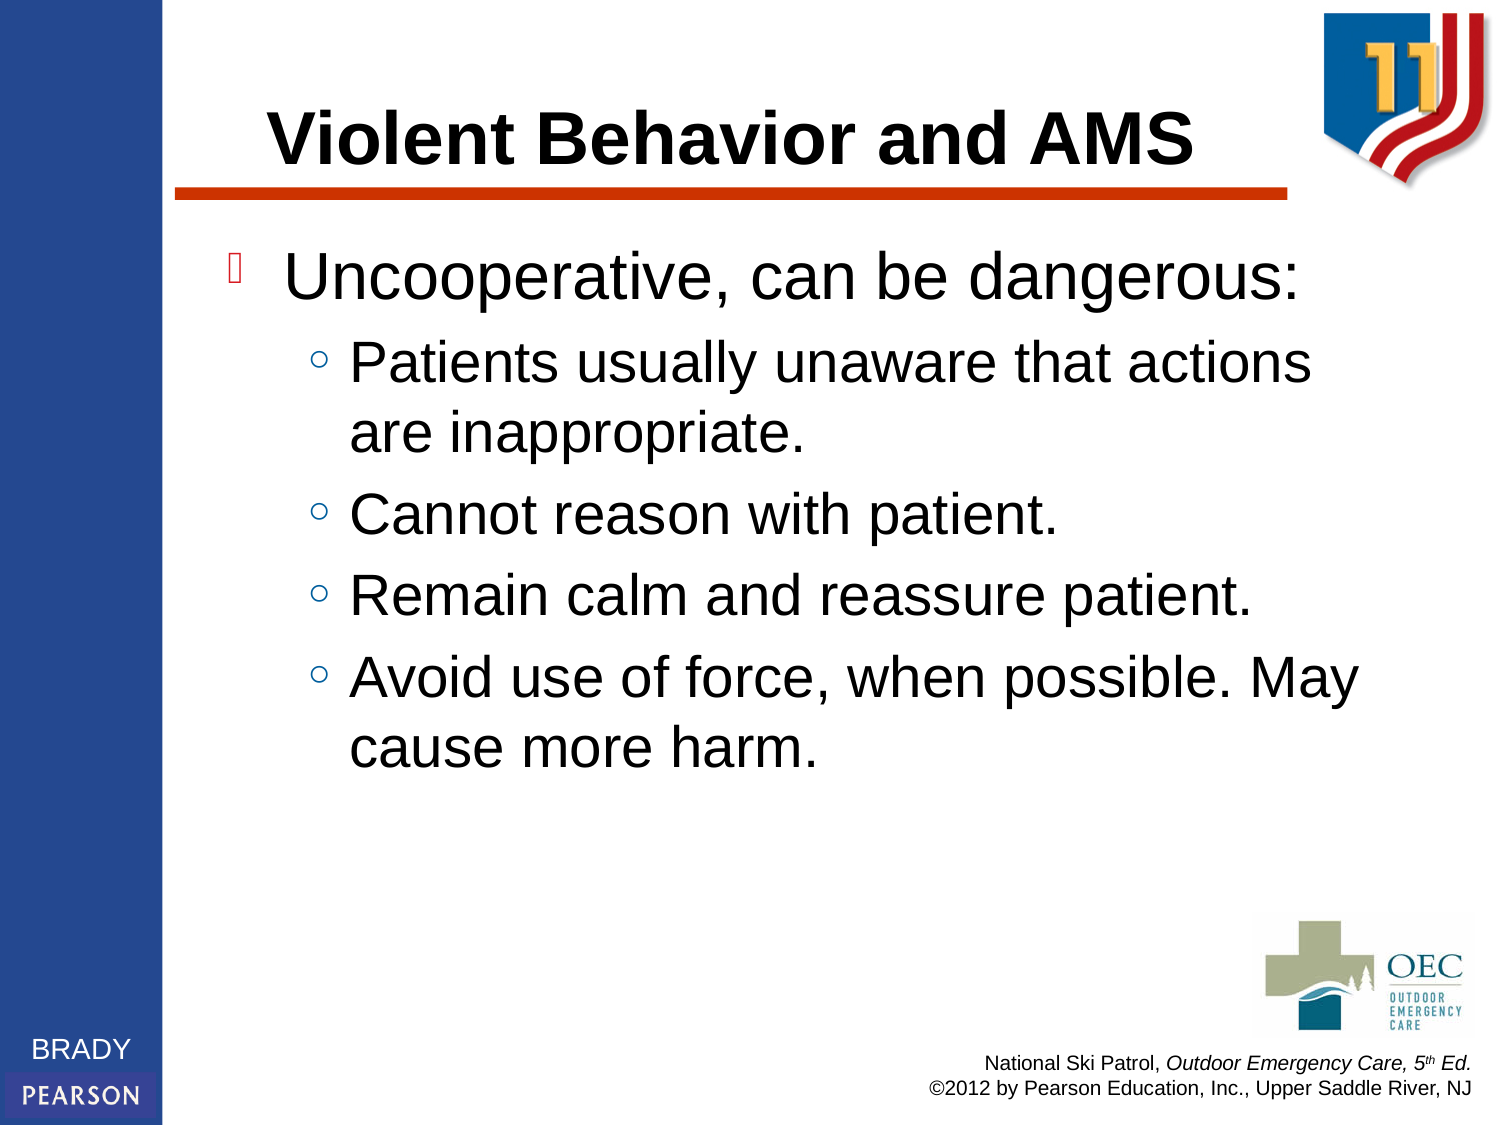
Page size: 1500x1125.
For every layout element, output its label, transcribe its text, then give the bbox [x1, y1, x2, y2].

picture [1252, 912, 1475, 1038]
list Uncooperative, can be dangerous: Patients usually unaware that actions are inappropriate. Cannot reason with patient. Remain calm and reassure patient. Avoid use of force, when possible. May cause more harm. [212, 224, 1425, 1000]
picture [1305, 0, 1500, 195]
title Violent Behavior and AMS [174, 7, 1288, 188]
picture [5, 1072, 156, 1118]
